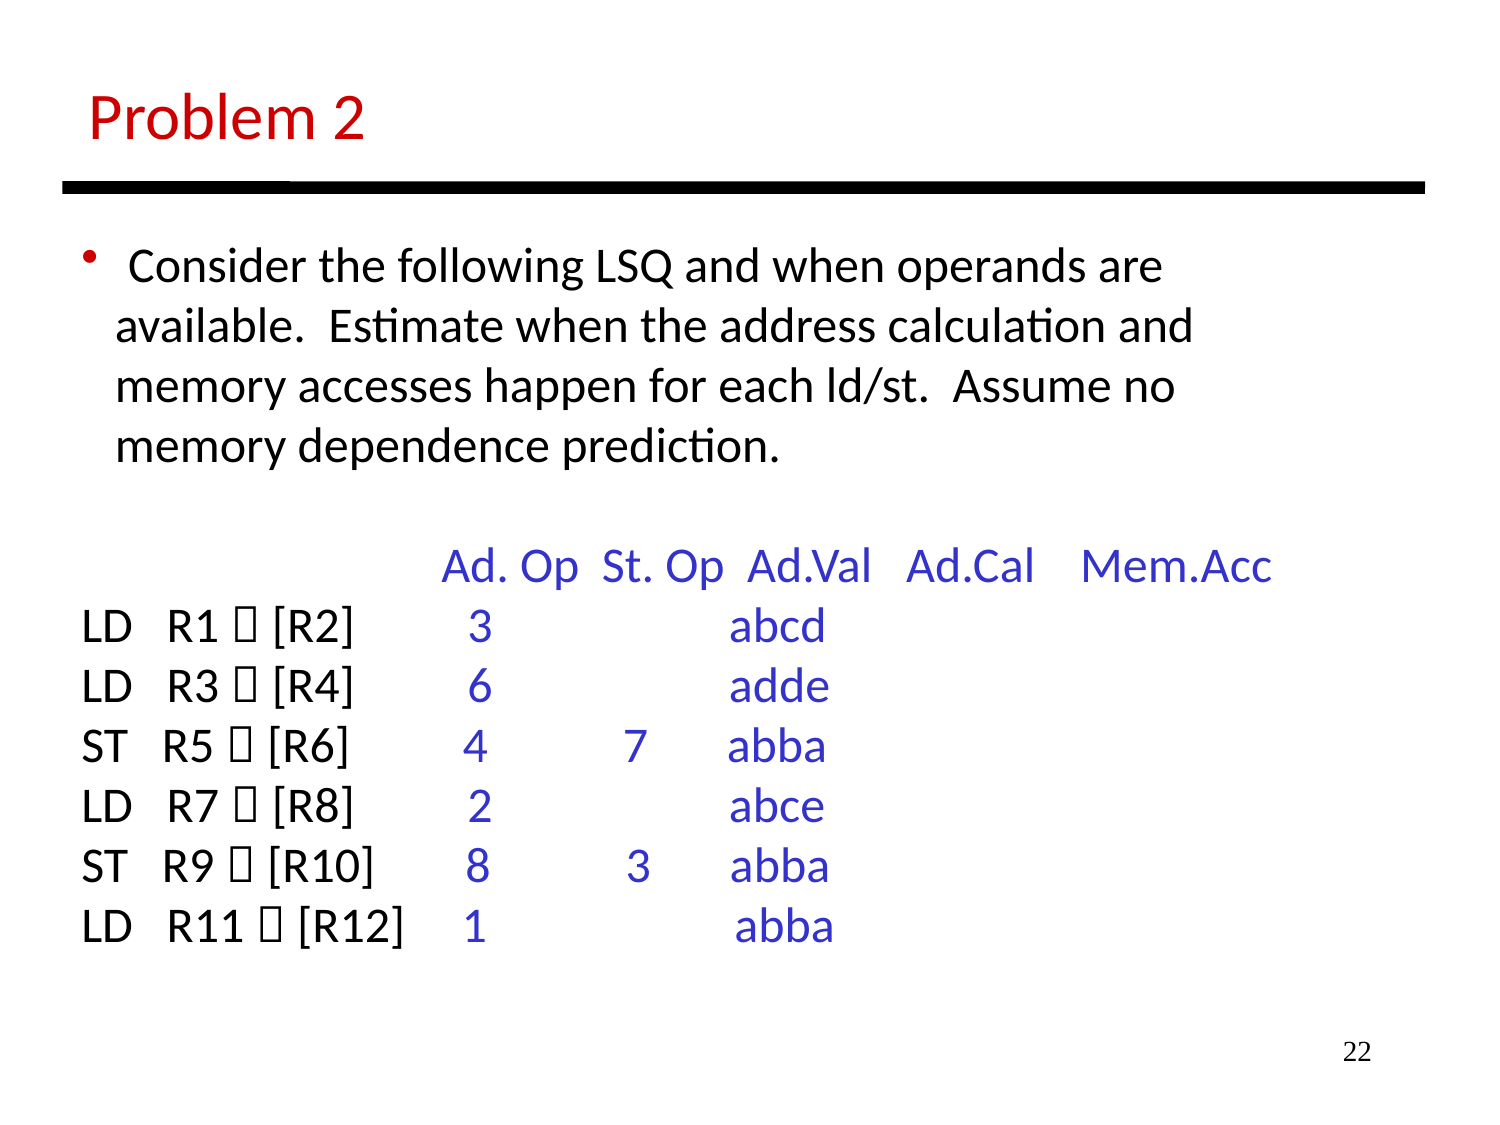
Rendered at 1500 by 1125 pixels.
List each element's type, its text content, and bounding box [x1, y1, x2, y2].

text_box Consider the following LSQ and when operands are available. Estimate when the address calculation and memory accesses happen for each ld/st. Assume no memory dependence prediction. Ad. Op St. Op Ad.Val Ad.Cal Mem.Acc LD R1  [R2] 3 abcd LD R3  [R4] 6 adde ST R5  [R6] 4 7 abba LD R7  [R8] 2 abce ST R9  [R10] 8 3 abba LD R11  [R12] 1 abba [66, 224, 1288, 960]
slide_number 22 [1074, 1024, 1388, 1101]
text_box Problem 2 [74, 65, 382, 160]
